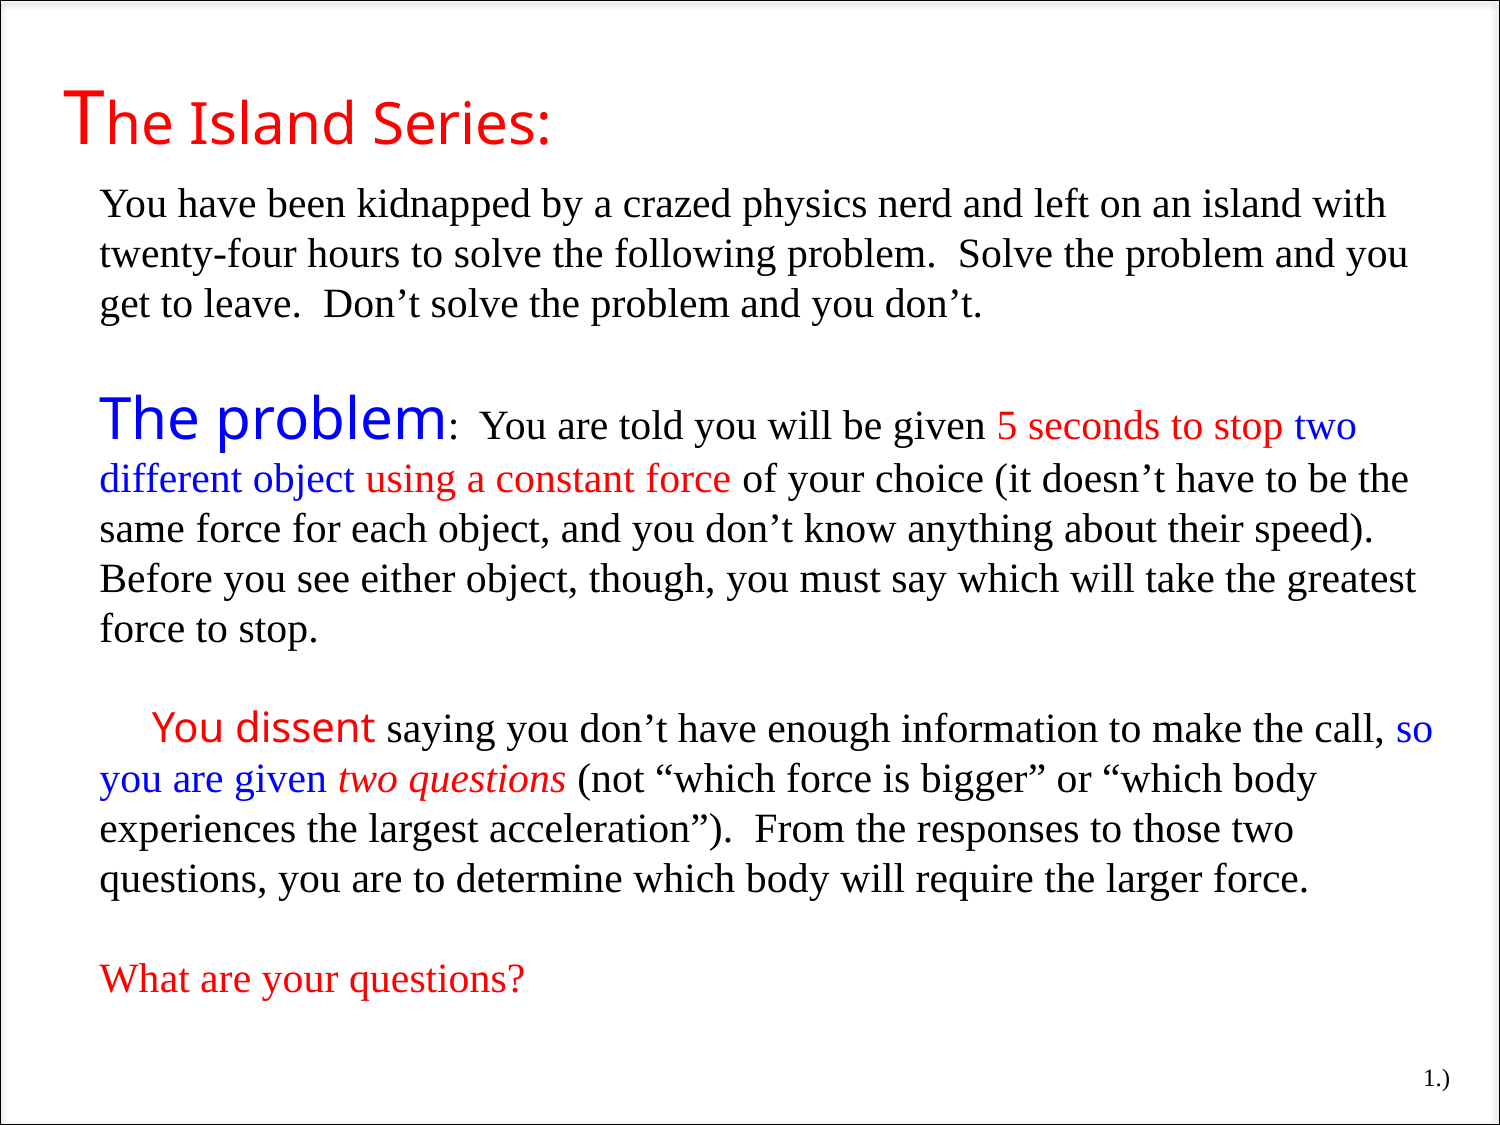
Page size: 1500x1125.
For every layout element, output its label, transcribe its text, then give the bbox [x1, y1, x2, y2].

text_box The problem: You are told you will be given 5 seconds to stop two different object using a constant force of your choice (it doesn’t have to be the same force for each object, and you don’t know anything about their speed). Before you see either object, though, you must say which will take the greatest force to stop. You dissent saying you don’t have enough information to make the call, so you are given two questions (not “which force is bigger” or “which body experiences the largest acceleration”). From the responses to those two questions, you are to determine which body will require the larger force. What are your questions? [84, 373, 1450, 1009]
text_box You have been kidnapped by a crazed physics nerd and left on an island with twenty-four hours to solve the following problem. Solve the problem and you get to leave. Don’t solve the problem and you don’t. [84, 168, 1450, 334]
text_box 1.) [1408, 1054, 1482, 1099]
text_box [0, 0, 1500, 1125]
